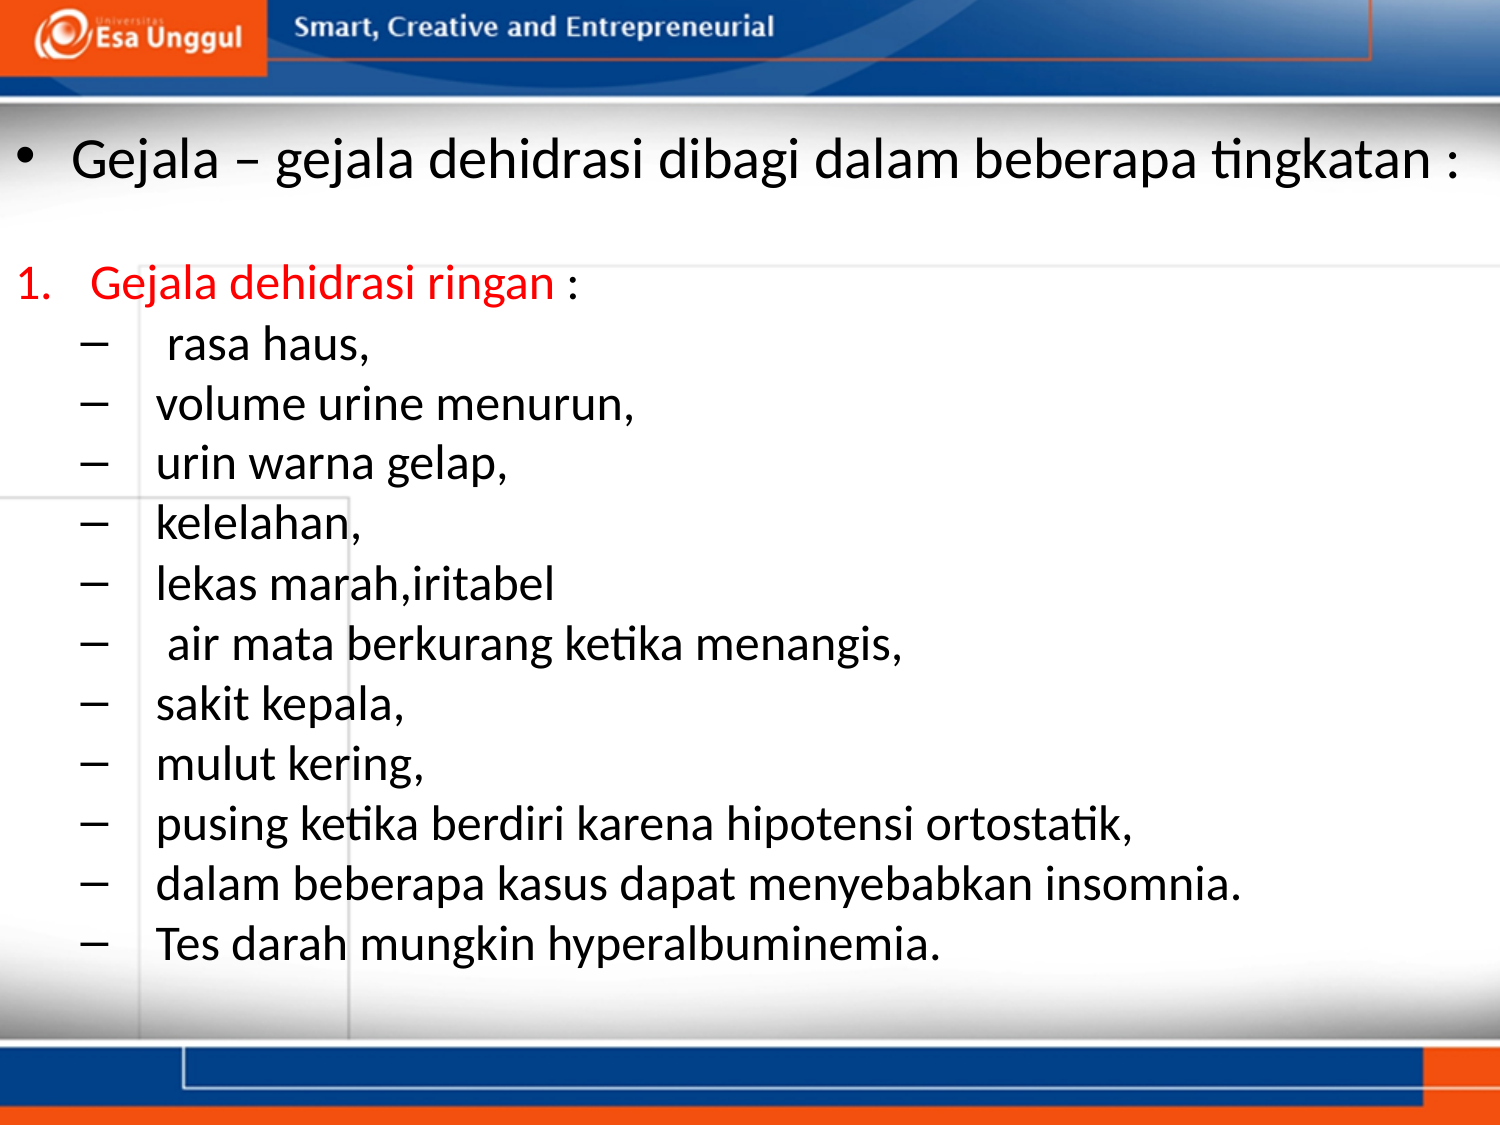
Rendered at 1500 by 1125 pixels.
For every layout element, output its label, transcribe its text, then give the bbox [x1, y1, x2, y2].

picture [0, 1088, 1500, 1125]
picture [0, 0, 1500, 112]
list Gejala – gejala dehidrasi dibagi dalam beberapa tingkatan : Gejala dehidrasi ringan : rasa haus, volume urine menurun, urin warna gelap, kelelahan, lekas marah,iritabel air mata berkurang ketika menangis, sakit kepala, mulut kering, pusing ketika berdiri karena hipotensi ortostatik, dalam beberapa kasus dapat menyebabkan insomnia. Tes darah mungkin hyperalbuminemia. [0, 112, 1500, 1088]
